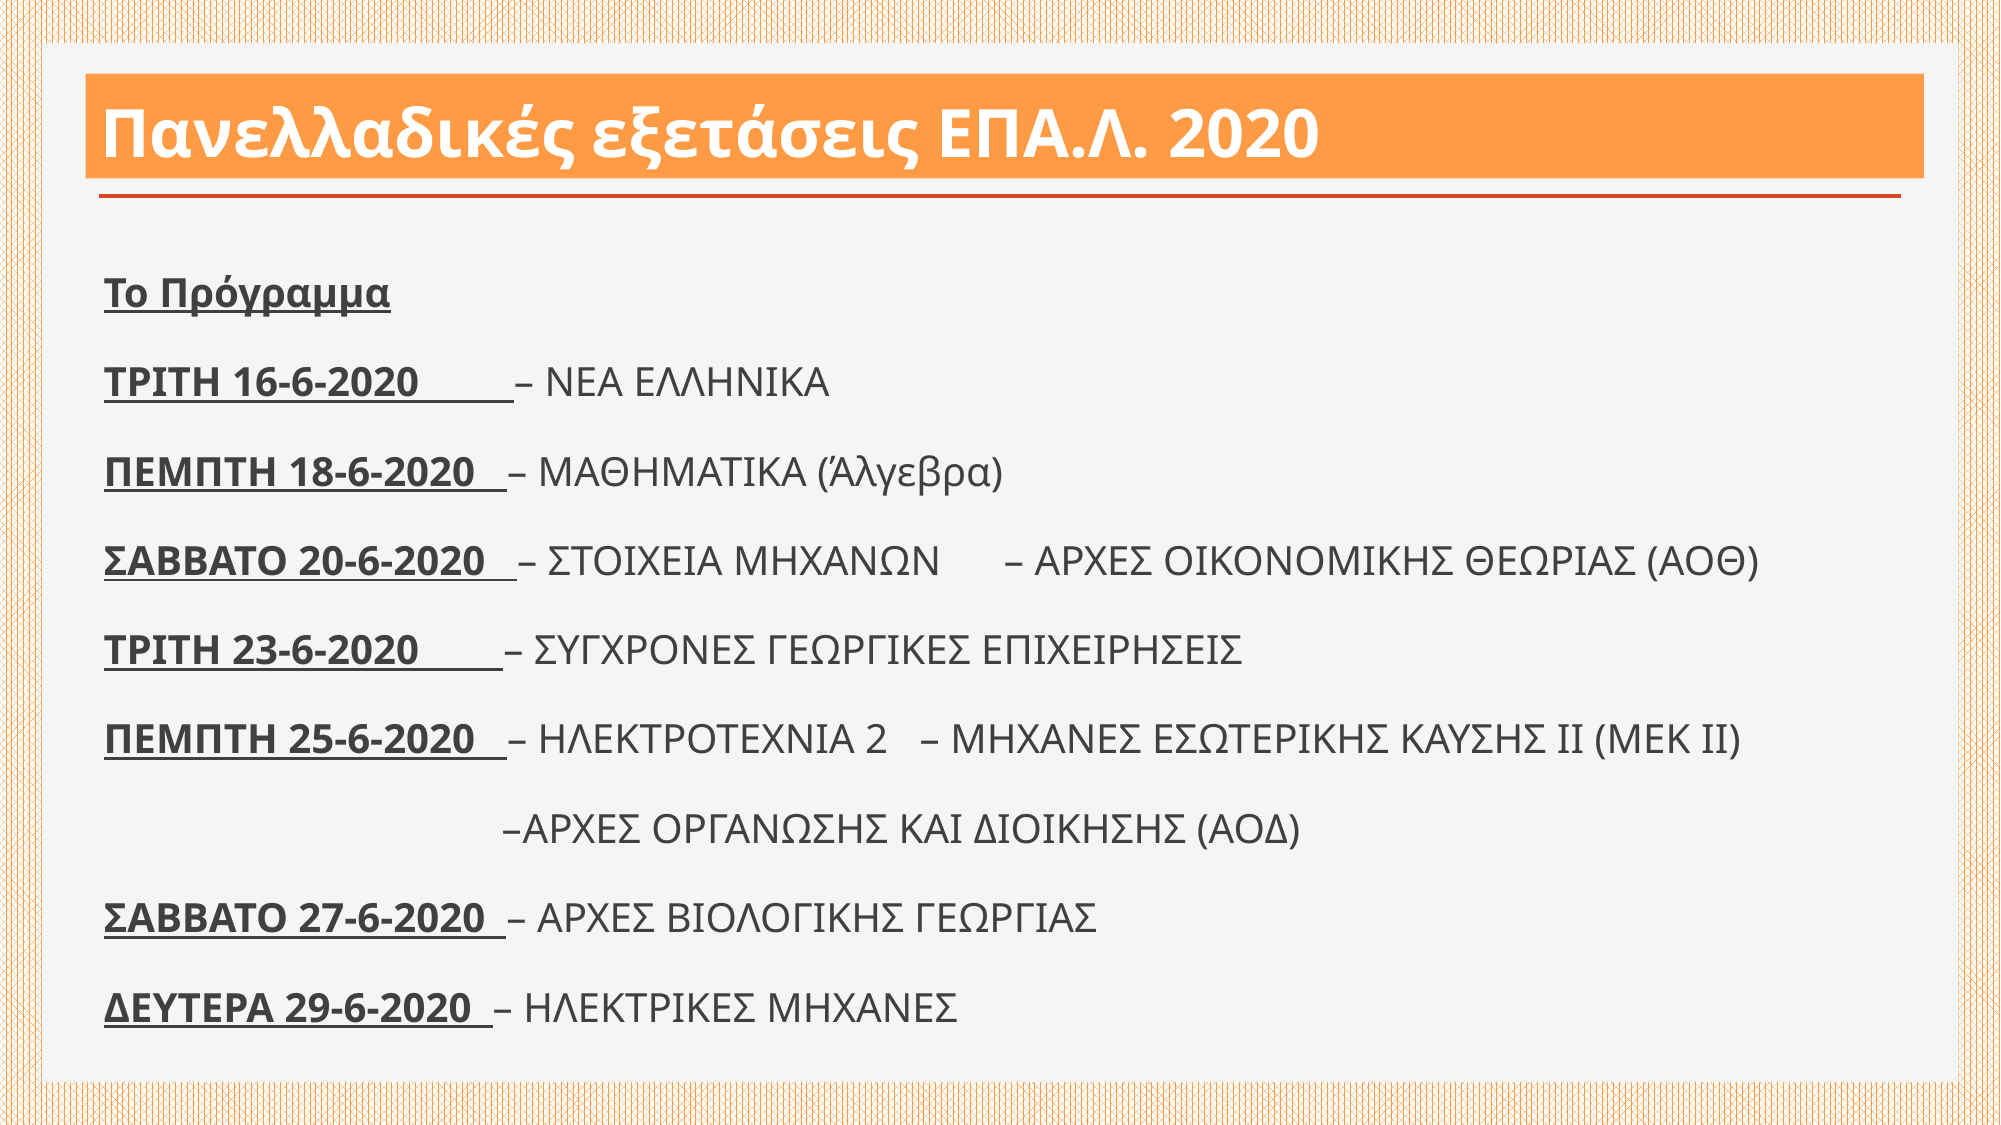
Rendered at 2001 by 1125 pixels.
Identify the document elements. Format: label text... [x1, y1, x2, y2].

title Πανελλαδικές εξετάσεις ΕΠΑ.Λ. 2020 [85, 73, 1924, 179]
list Το Πρόγραμμα ΤΡΙΤΗ 16-6-2020 – ΝΕΑ ΕΛΛΗΝΙΚΑ ΠΕΜΠΤΗ 18-6-2020 – ΜΑΘΗΜΑΤΙΚΑ (Άλγεβρα) ΣΑΒΒΑΤΟ 20-6-2020 – ΣΤΟΙΧΕΙΑ ΜΗΧΑΝΩΝ – ΑΡΧΕΣ ΟΙΚΟΝΟΜΙΚΗΣ ΘΕΩΡΙΑΣ (ΑΟΘ) ΤΡΙΤΗ 23-6-2020 – ΣΥΓΧΡΟΝΕΣ ΓΕΩΡΓΙΚΕΣ ΕΠΙΧΕΙΡΗΣΕΙΣ ΠΕΜΠΤΗ 25-6-2020 – ΗΛΕΚΤΡΟΤΕΧΝΙΑ 2 – ΜΗΧΑΝΕΣ ΕΣΩΤΕΡΙΚΗΣ ΚΑΥΣΗΣ II (ΜΕΚ ΙΙ) –ΑΡΧΕΣ ΟΡΓΑΝΩΣΗΣ ΚΑΙ ΔΙΟΙΚΗΣΗΣ (ΑΟΔ) ΣΑΒΒΑΤΟ 27-6-2020 – ΑΡΧΕΣ ΒΙΟΛΟΓΙΚΗΣ ΓΕΩΡΓΙΑΣ ΔΕΥΤΕΡΑ 29-6-2020 – ΗΛΕΚΤΡΙΚΕΣ ΜΗΧΑΝΕΣ [88, 235, 1874, 1052]
